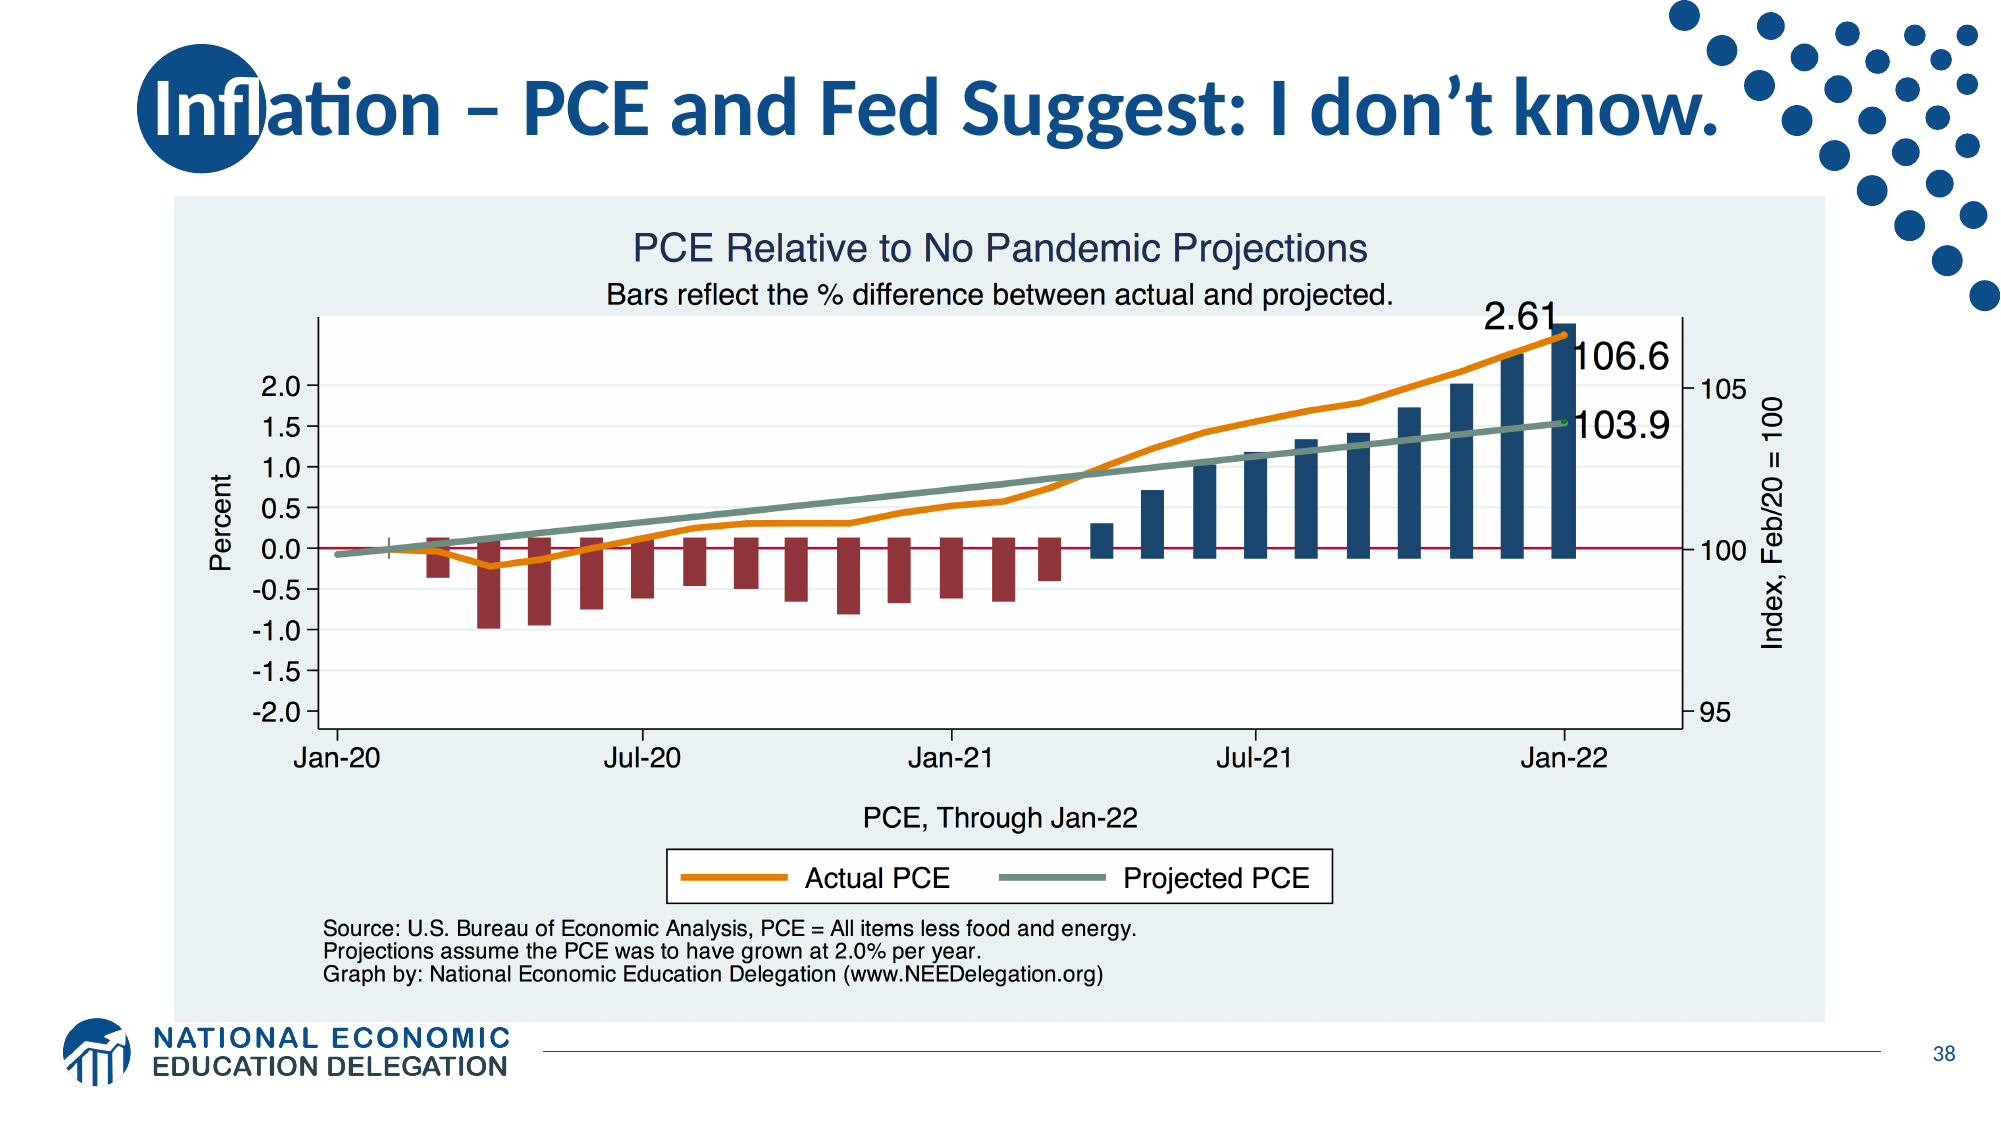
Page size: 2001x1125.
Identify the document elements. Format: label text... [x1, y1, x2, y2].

title Inflation – PCE and Fed Suggest: I don’t know. [137, 0, 1863, 218]
slide_number 38 [1521, 1022, 1972, 1082]
picture [55, 196, 1825, 1091]
